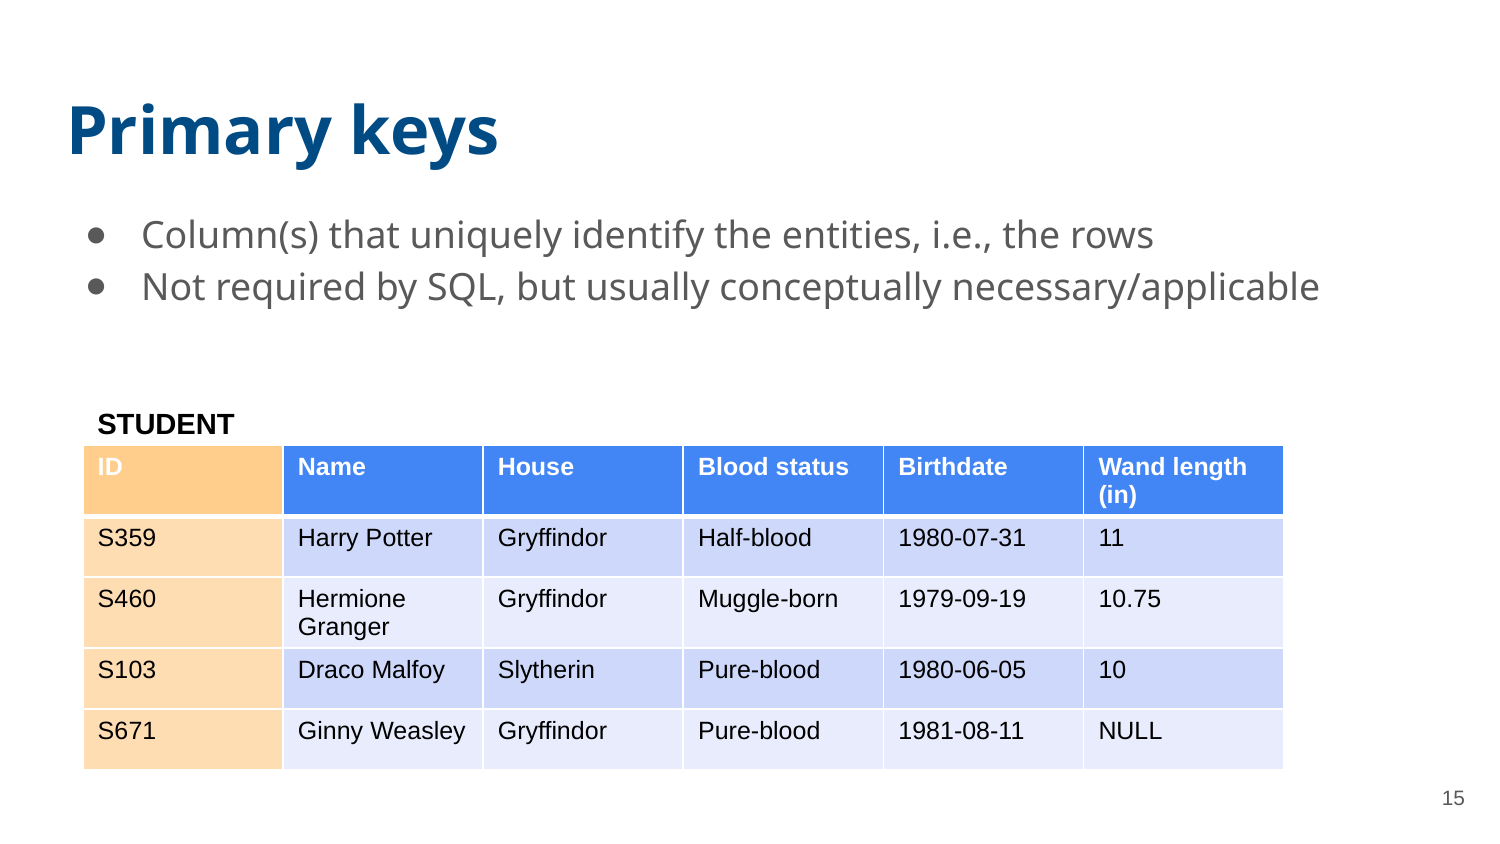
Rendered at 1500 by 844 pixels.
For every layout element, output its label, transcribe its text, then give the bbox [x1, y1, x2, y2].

table_cell 1979-09-19 [884, 578, 1083, 647]
table_cell S103 [84, 649, 282, 708]
table_cell Gryffindor [484, 578, 682, 647]
table_header House [484, 446, 682, 514]
table_cell Half-blood [684, 519, 883, 576]
table_cell 1981-08-11 [884, 710, 1083, 769]
table_cell S671 [84, 710, 282, 769]
table_cell Slytherin [484, 649, 682, 708]
table_header Blood status [684, 446, 883, 514]
table_cell Ginny Weasley [284, 710, 482, 769]
table_cell Gryffindor [484, 710, 682, 769]
list Column(s) that uniquely identify the entities, i.e., the rows Not required by SQL, but usually conceptually necessary/applicable [51, 189, 1449, 750]
table_cell Muggle-born [684, 578, 883, 647]
table_cell S460 [84, 578, 282, 647]
table_header ID [84, 446, 282, 514]
table_cell Gryffindor [484, 519, 682, 576]
table_header Birthdate [884, 446, 1083, 514]
table_cell Pure-blood [684, 710, 883, 769]
text_box STUDENT [82, 398, 265, 448]
table_cell NULL [1084, 710, 1283, 769]
table_cell Harry Potter [284, 519, 482, 576]
table_cell 10.75 [1084, 578, 1283, 647]
table_cell Draco Malfoy [284, 649, 482, 708]
table_header Name [284, 446, 482, 514]
title Primary keys [51, 72, 1449, 167]
table_cell Hermione Granger [284, 578, 482, 647]
table_cell 11 [1084, 519, 1283, 576]
table_cell 1980-06-05 [884, 649, 1083, 708]
table_cell Pure-blood [684, 649, 883, 708]
table_header Wand length (in) [1084, 446, 1283, 514]
table_cell 10 [1084, 649, 1283, 708]
slide_number 15 [1389, 764, 1480, 830]
table_cell S359 [84, 519, 282, 576]
table_cell 1980-07-31 [884, 519, 1083, 576]
